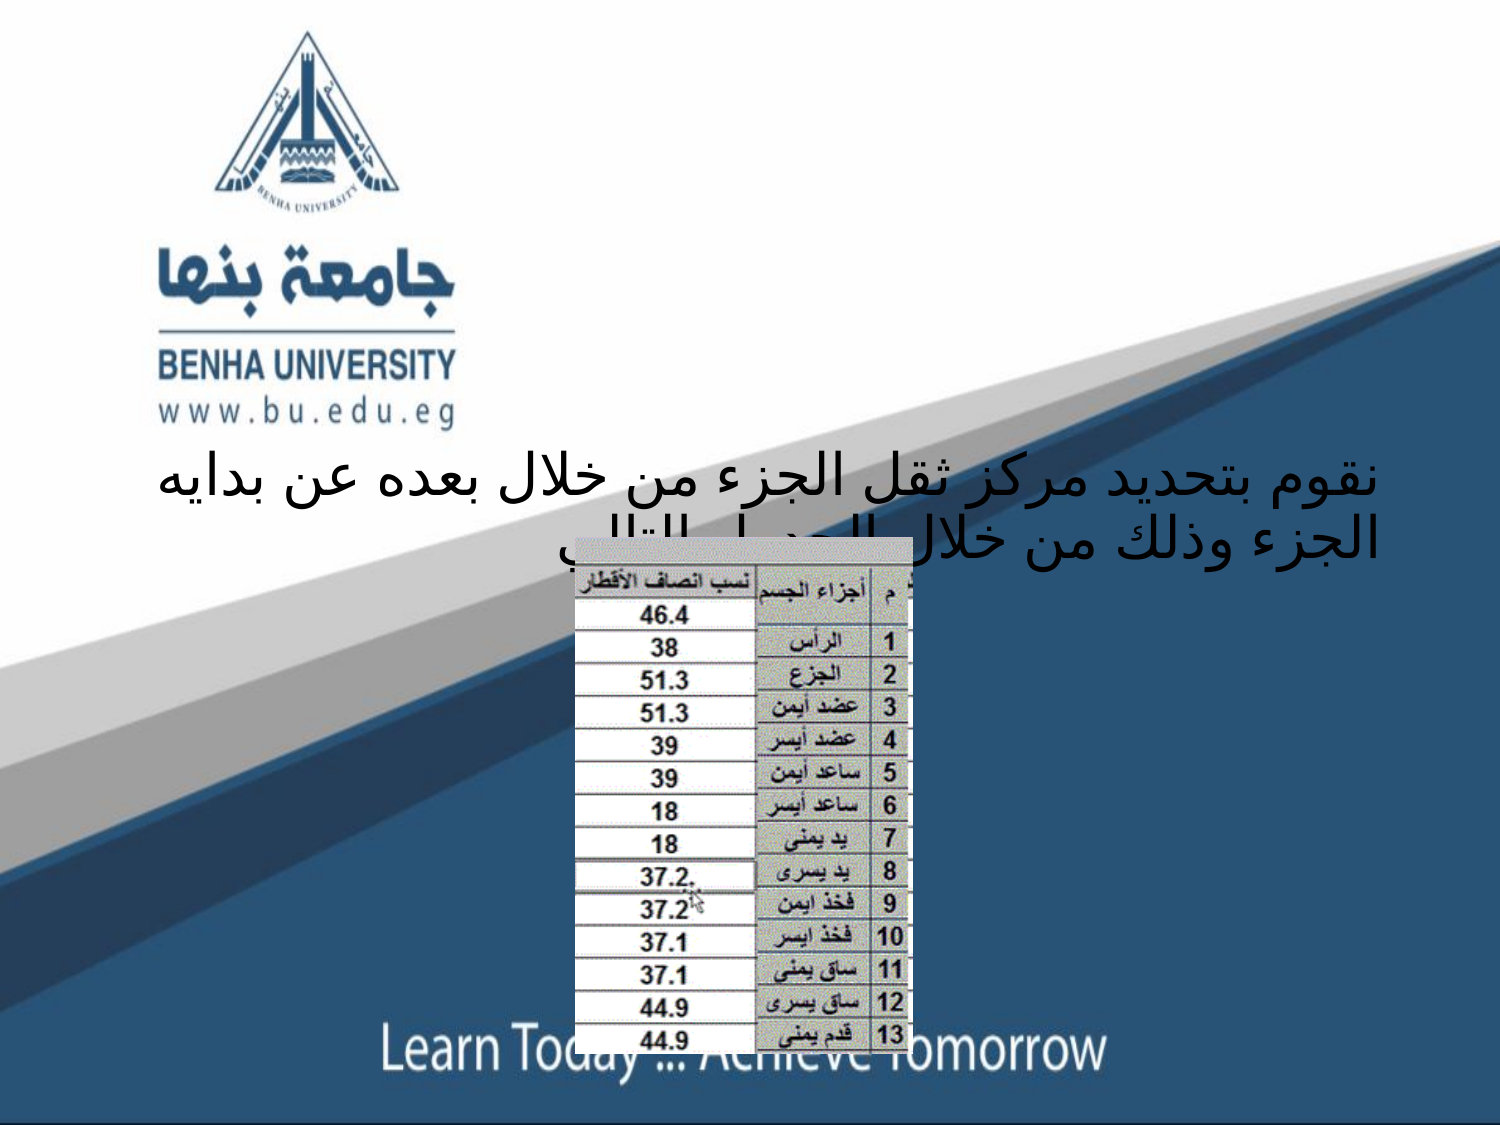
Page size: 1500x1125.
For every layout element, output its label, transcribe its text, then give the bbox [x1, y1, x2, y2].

picture [0, 0, 1500, 1125]
list نقوم بتحديد مركز ثقل الجزء من خلال بعده عن بدايه الجزء وذلك من خلال الجدول التالي [103, 437, 1397, 1014]
